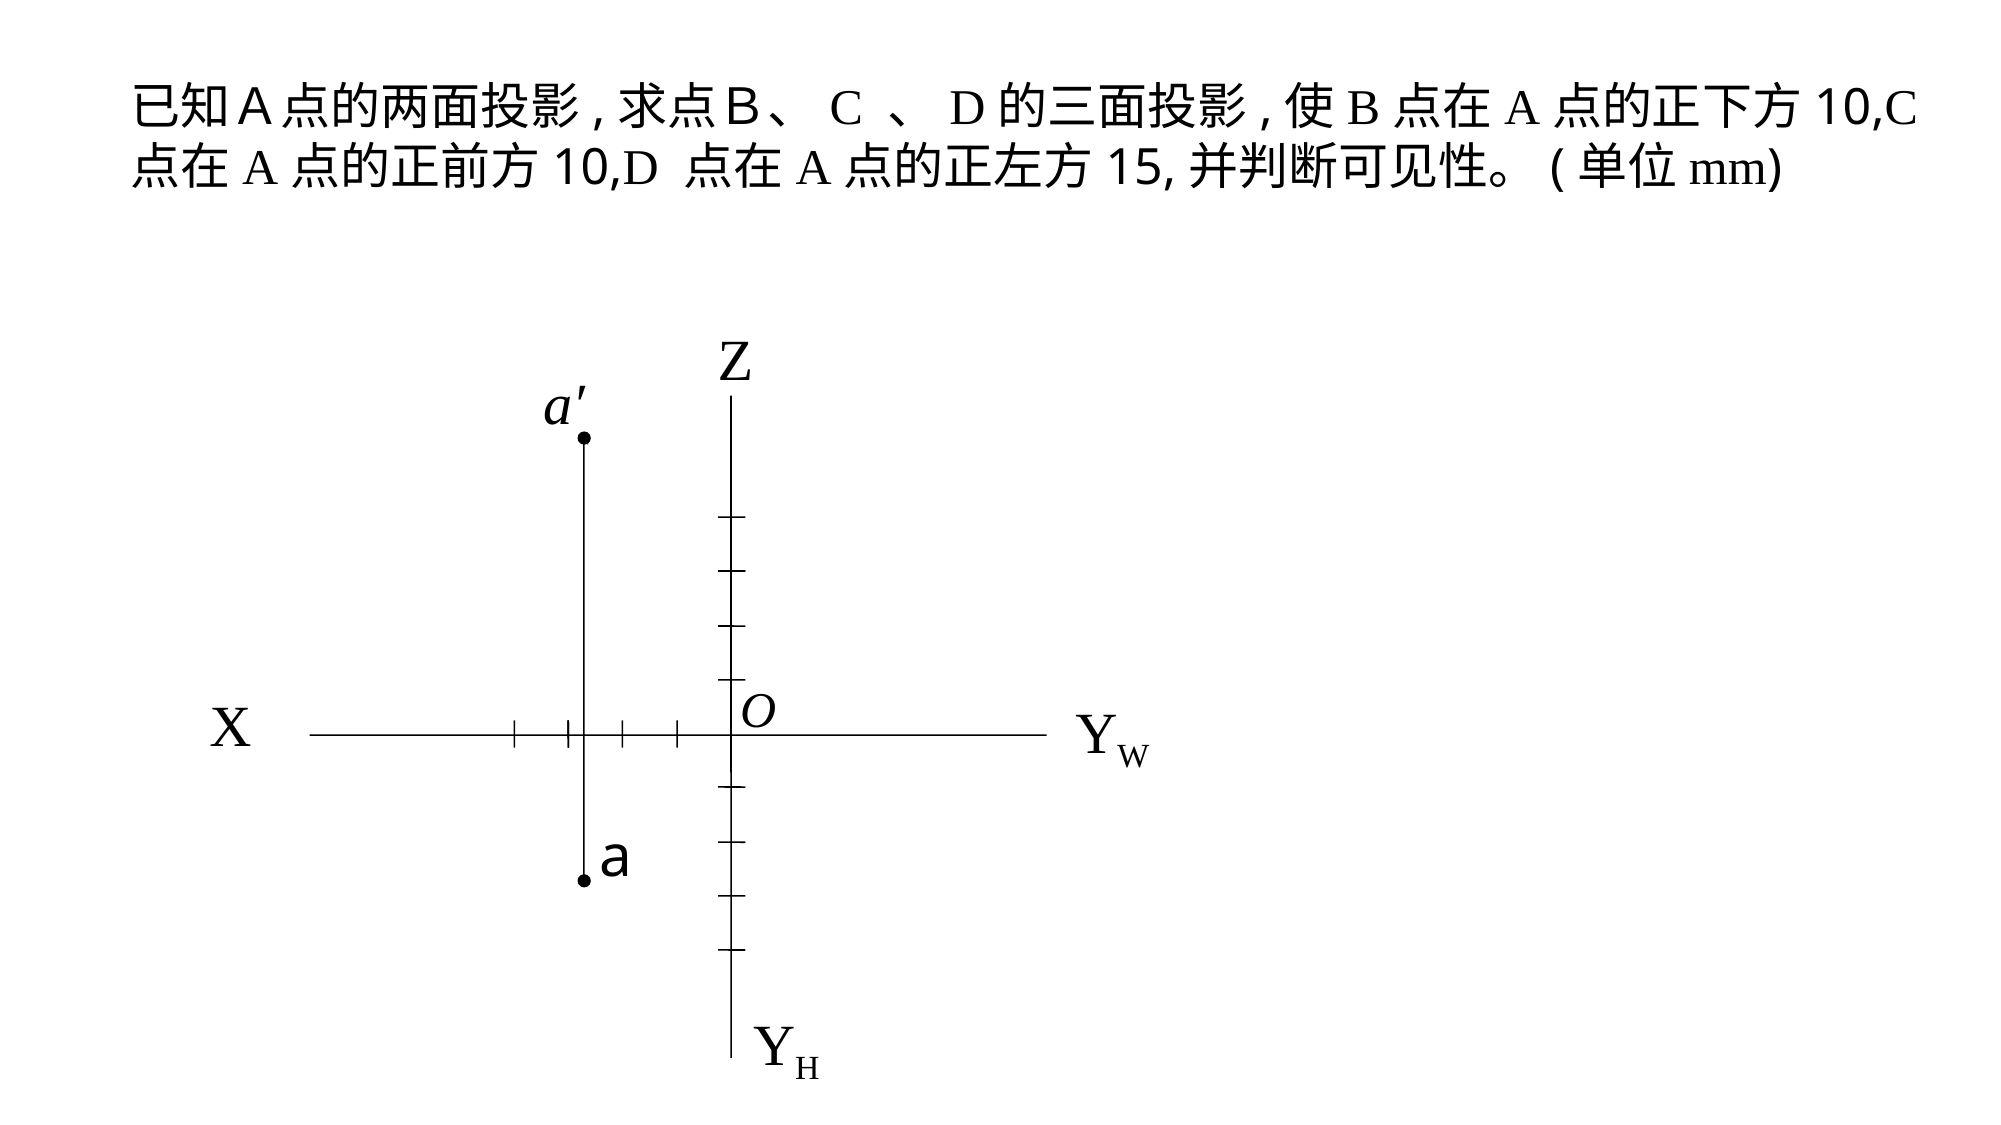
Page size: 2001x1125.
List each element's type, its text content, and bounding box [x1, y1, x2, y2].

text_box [568, 720, 623, 748]
text_box YH [738, 999, 877, 1094]
text_box Z [702, 314, 778, 400]
text_box X [194, 680, 302, 766]
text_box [584, 810, 825, 955]
text_box [578, 875, 584, 887]
text_box a′ [528, 358, 659, 444]
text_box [704, 530, 759, 558]
text_box [578, 432, 591, 444]
text_box 已知Ａ点的两面投影,求点Ｂ、C 、D的三面投影,使B点在A点的正下方10,C点在A点的正前方10,D 点在A点的正左方15,并判断可见性。(单位mm) [115, 66, 1978, 202]
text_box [704, 639, 759, 667]
text_box O [725, 670, 859, 745]
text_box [514, 720, 568, 748]
text_box YW [1060, 687, 1173, 782]
